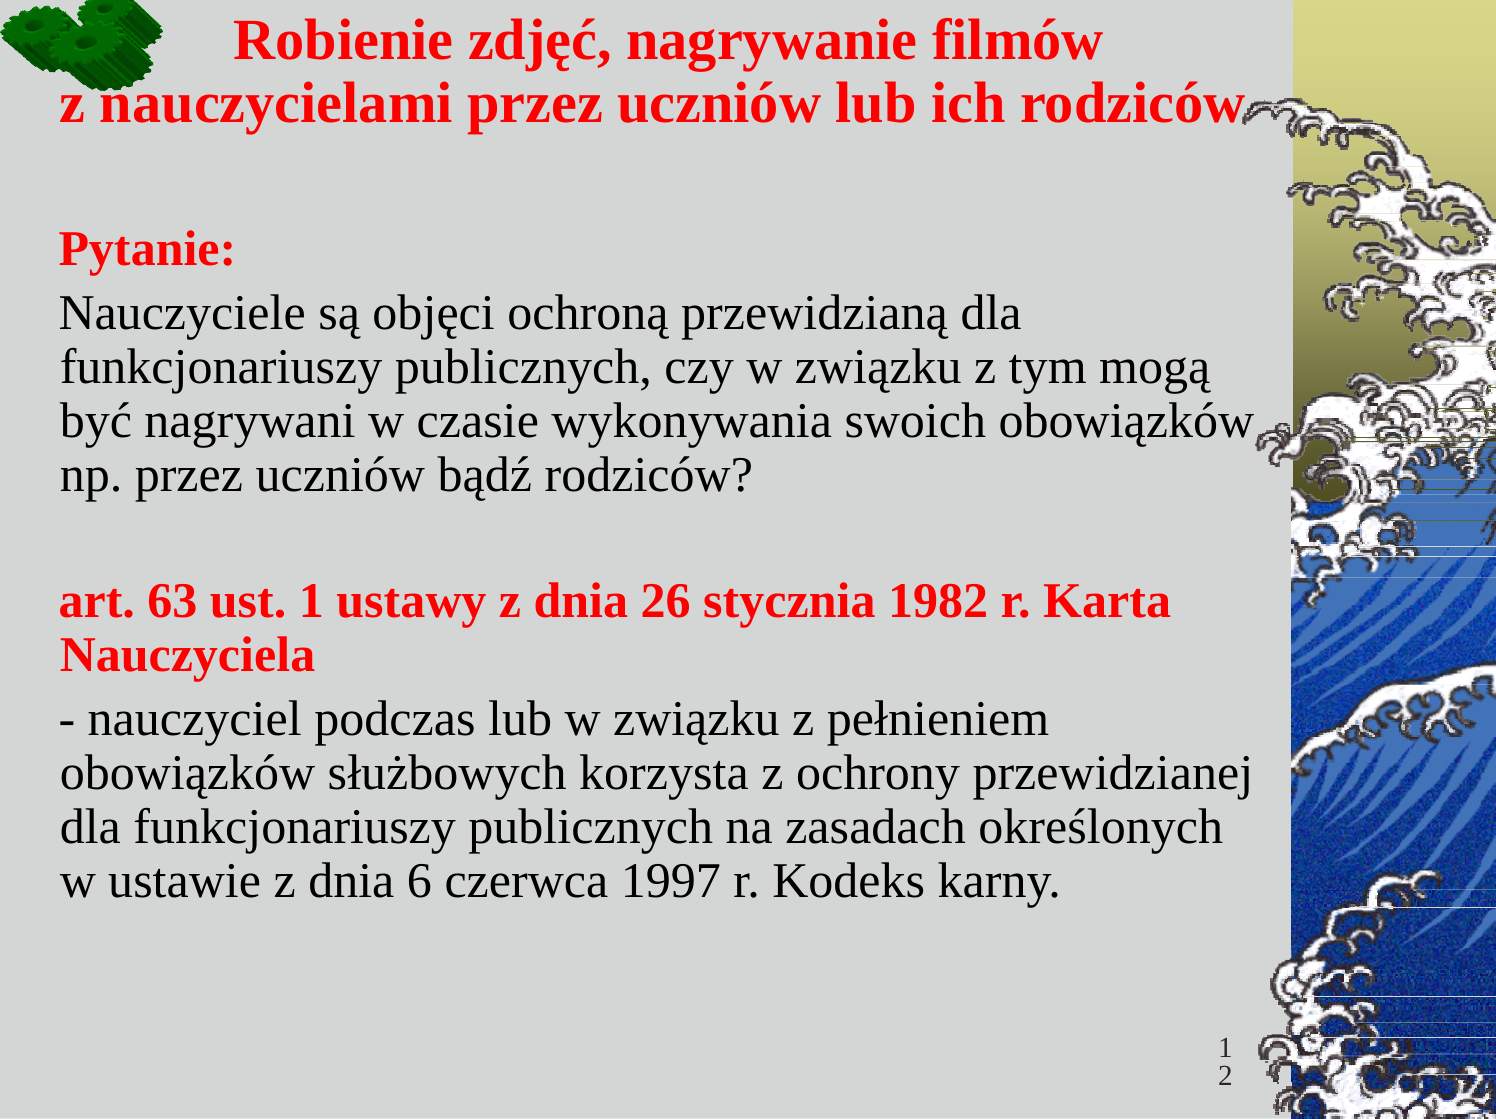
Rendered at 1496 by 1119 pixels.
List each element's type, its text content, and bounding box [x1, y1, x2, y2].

text_box Pytanie: Nauczyciele są objęci ochroną przewidzianą dla funkcjonariuszy publicznych, czy w związku z tym mogą być nagrywani w czasie wykonywania swoich obowiązków np. przez uczniów bądź rodziców? art. 63 ust. 1 ustawy z dnia 26 stycznia 1982 r. Karta Nauczyciela - nauczyciel podczas lub w związku z pełnieniem obowiązków służbowych korzysta z ochrony przewidzianej dla funkcjonariuszy publicznych na zasadach określonych w ustawie z dnia 6 czerwca 1997 r. Kodeks karny. [0, 213, 1286, 908]
slide_number 12 [1197, 1029, 1242, 1119]
text_box Robienie zdjęć, nagrywanie filmów z nauczycielami przez uczniów lub ich rodziców [0, 0, 1286, 136]
picture [0, 0, 163, 92]
picture [1250, 0, 1496, 1119]
